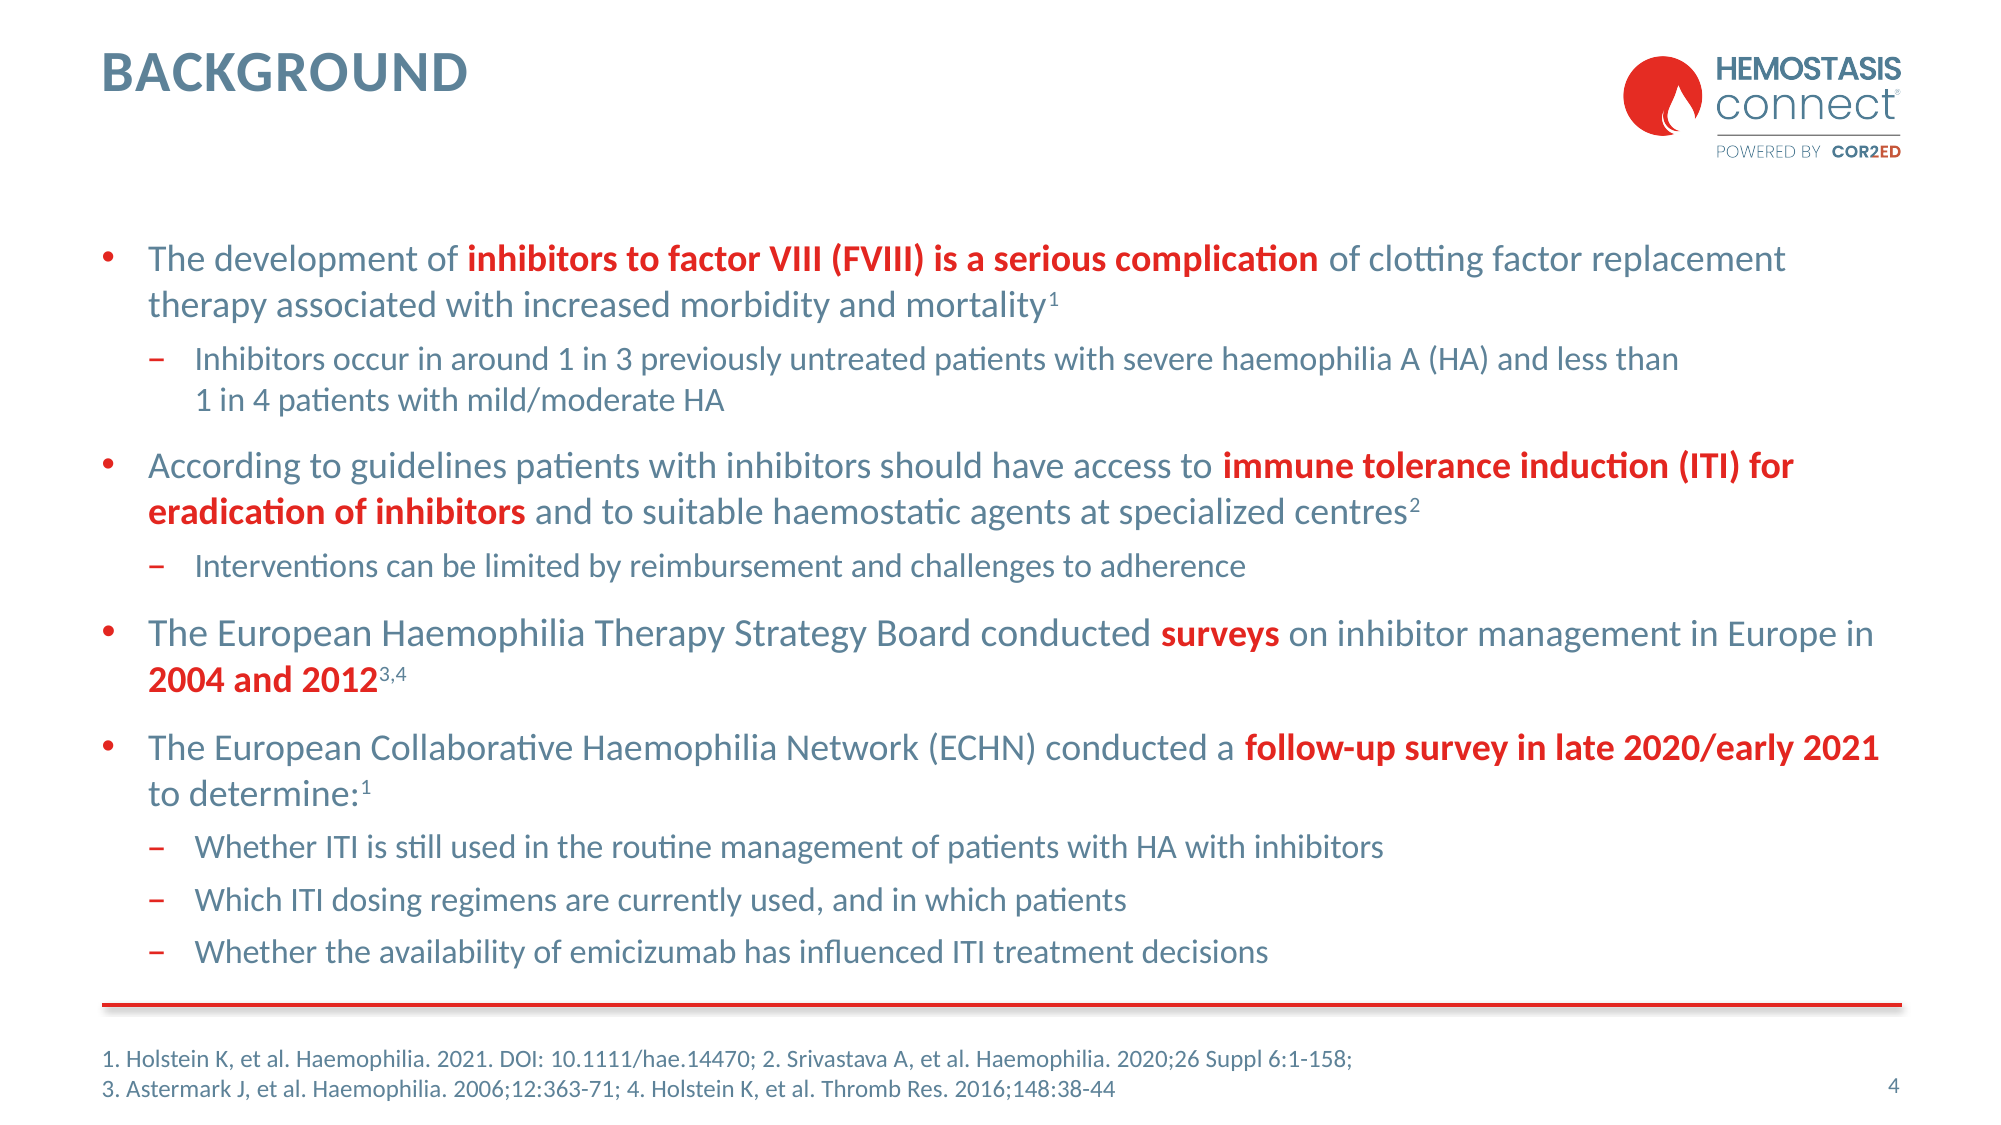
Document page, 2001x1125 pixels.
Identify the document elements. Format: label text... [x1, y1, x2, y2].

picture [1618, 50, 1905, 164]
title Background [101, 40, 1536, 173]
slide_number 4 [1771, 1054, 1900, 1115]
list 1. Holstein K, et al. Haemophilia. 2021. DOI: 10.1111/hae.14470; 2. Srivastava A, et al. Haemophilia. 2020;26 Suppl 6:1-158; 3. Astermark J, et al. Haemophilia. 2006;12:363-71; 4. Holstein K, et al. Thromb Res. 2016;148:38-44 [101, 1042, 1434, 1103]
list The development of inhibitors to factor VIII (FVIII) is a serious complication of clotting factor replacement therapy associated with increased morbidity and mortality1 Inhibitors occur in around 1 in 3 previously untreated patients with severe haemophilia A (HA) and less than 1 in 4 patients with mild/moderate HA According to guidelines patients with inhibitors should have access to immune tolerance induction (ITI) for eradication of inhibitors and to suitable haemostatic agents at specialized centres2 Interventions can be limited by reimbursement and challenges to adherence The European Haemophilia Therapy Strategy Board conducted surveys on inhibitor management in Europe in 2004 and 20123,4 The European Collaborative Haemophilia Network (ECHN) conducted a follow-up survey in late 2020/early 2021 to determine:1 Whether ITI is still used in the routine management of patients with HA with inhibitors Which ITI dosing regimens are currently used, and in which patients Whether the availability of emicizumab has influenced ITI treatment decisions [101, 233, 1901, 977]
